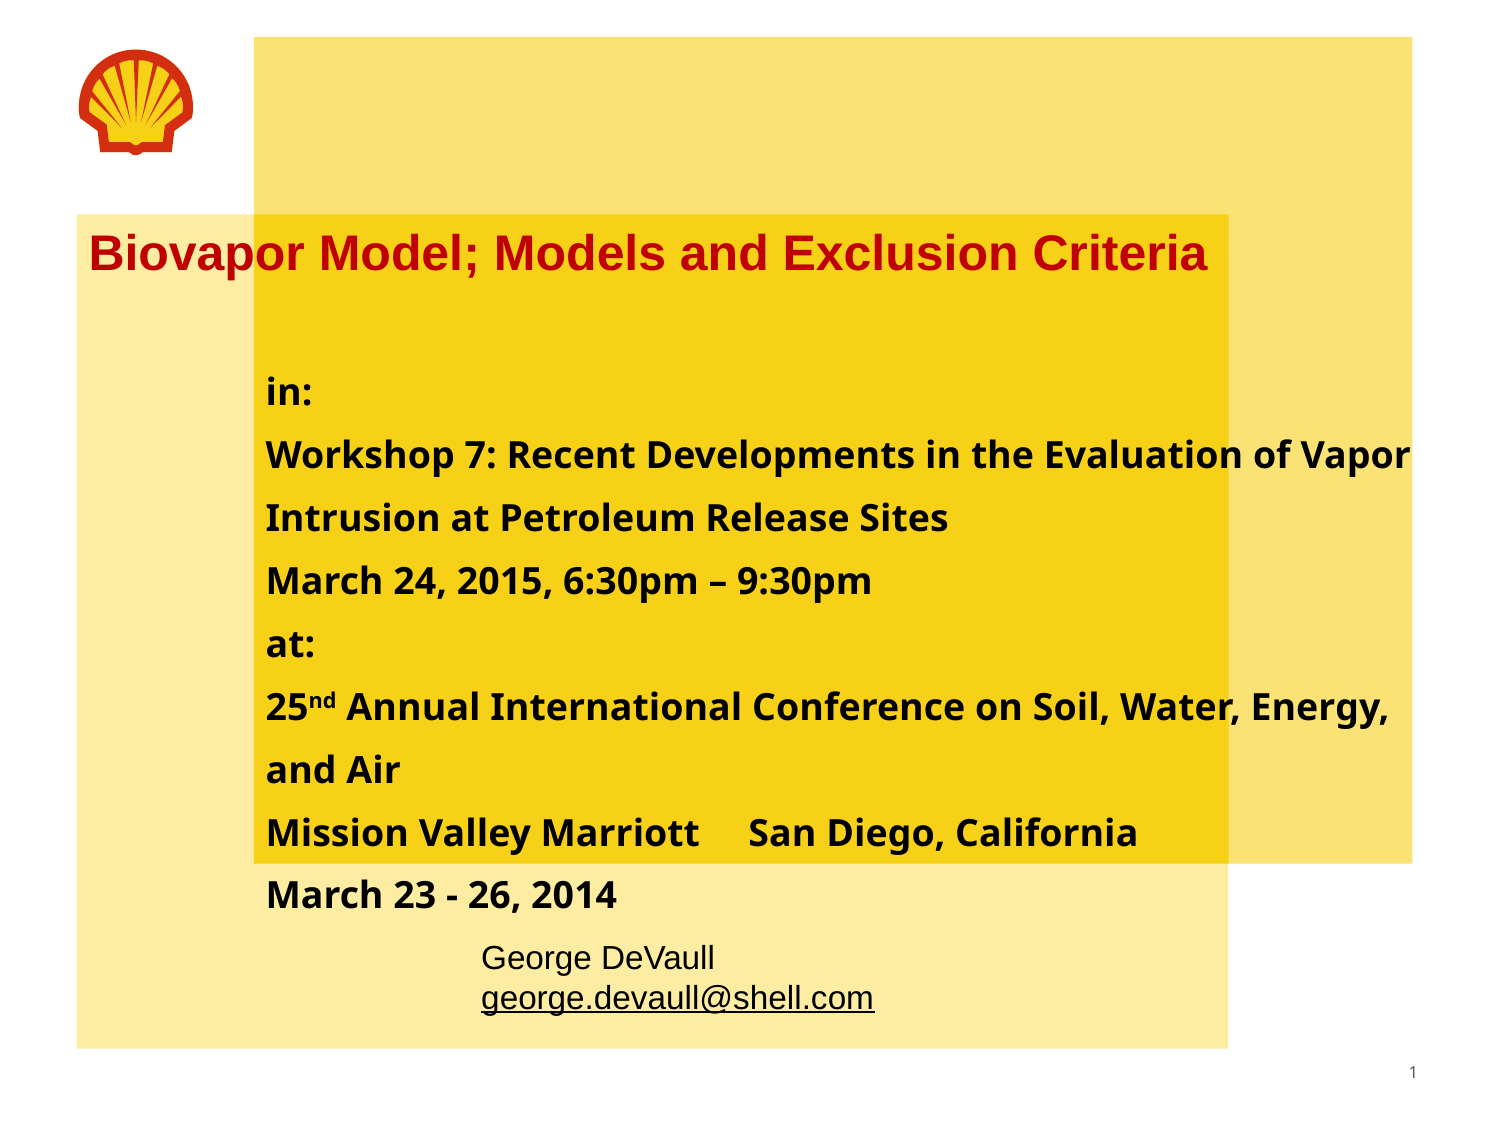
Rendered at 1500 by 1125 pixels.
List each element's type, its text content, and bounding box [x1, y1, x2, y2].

text_box [714, 788, 1219, 853]
title Biovapor Model; Models and Exclusion Criteria [88, 219, 1318, 315]
text_box George DeVaull george.devaull@shell.com [466, 928, 1217, 1024]
subtitle in: Workshop 7: Recent Developments in the Evaluation of Vapor Intrusion at Petroleum Release Sites March 24, 2015, 6:30pm – 9:30pm at: 25nd Annual International Conference on Soil, Water, Energy, and Air Mission Valley Marriott San Diego, California March 23 - 26, 2014 [265, 349, 1424, 788]
